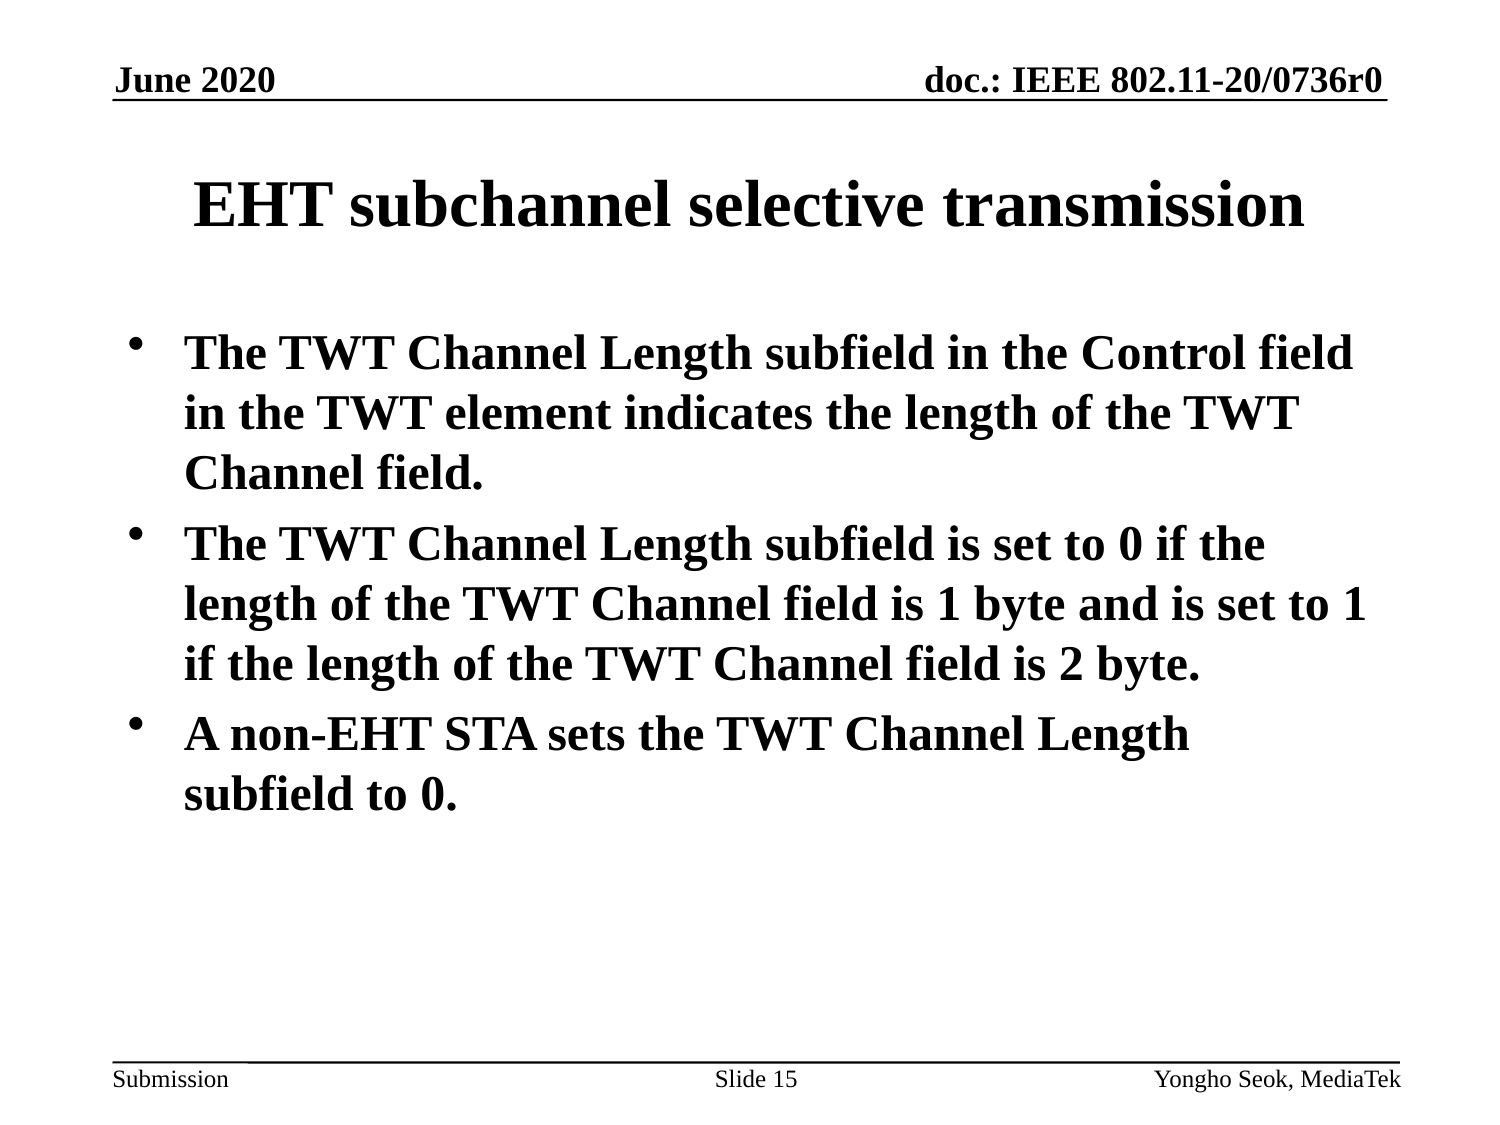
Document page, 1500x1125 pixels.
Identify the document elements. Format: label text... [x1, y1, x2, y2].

slide_number Slide 15 [712, 1061, 800, 1093]
title EHT subchannel selective transmission [0, 112, 1500, 288]
list The TWT Channel Length subfield in the Control field in the TWT element indicates the length of the TWT Channel field. The TWT Channel Length subfield is set to 0 if the length of the TWT Channel field is 1 byte and is set to 1 if the length of the TWT Channel field is 2 byte. A non-EHT STA sets the TWT Channel Length subfield to 0. [112, 312, 1388, 988]
footer Yongho Seok, MediaTek [1150, 1061, 1402, 1093]
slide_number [114, 54, 278, 101]
